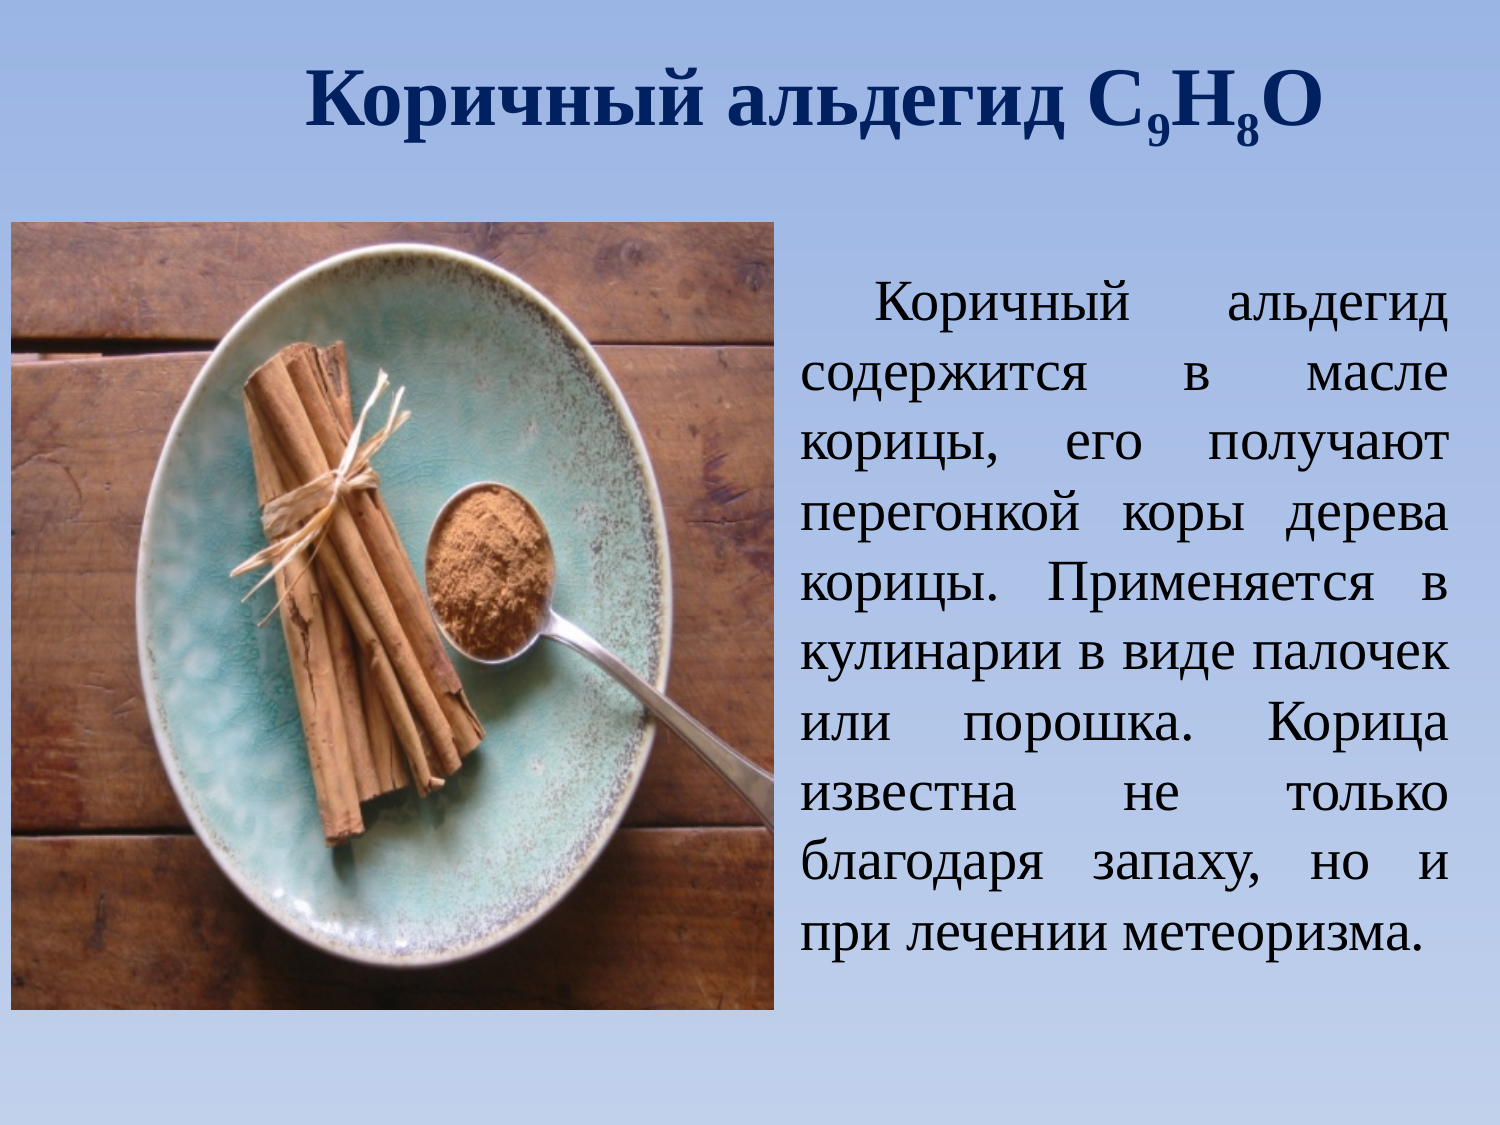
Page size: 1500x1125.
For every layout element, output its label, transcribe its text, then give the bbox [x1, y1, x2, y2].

picture [11, 222, 774, 1011]
text_box Коричный альдегид С9Н8О [290, 35, 1340, 164]
text_box Коричный альдегид содержится в масле корицы, его получают перегонкой коры дерева корицы. Применяется в кулинарии в виде палочек или порошка. Корица известна не только благодаря запаху, но и при лечении метеоризма. [785, 254, 1465, 969]
